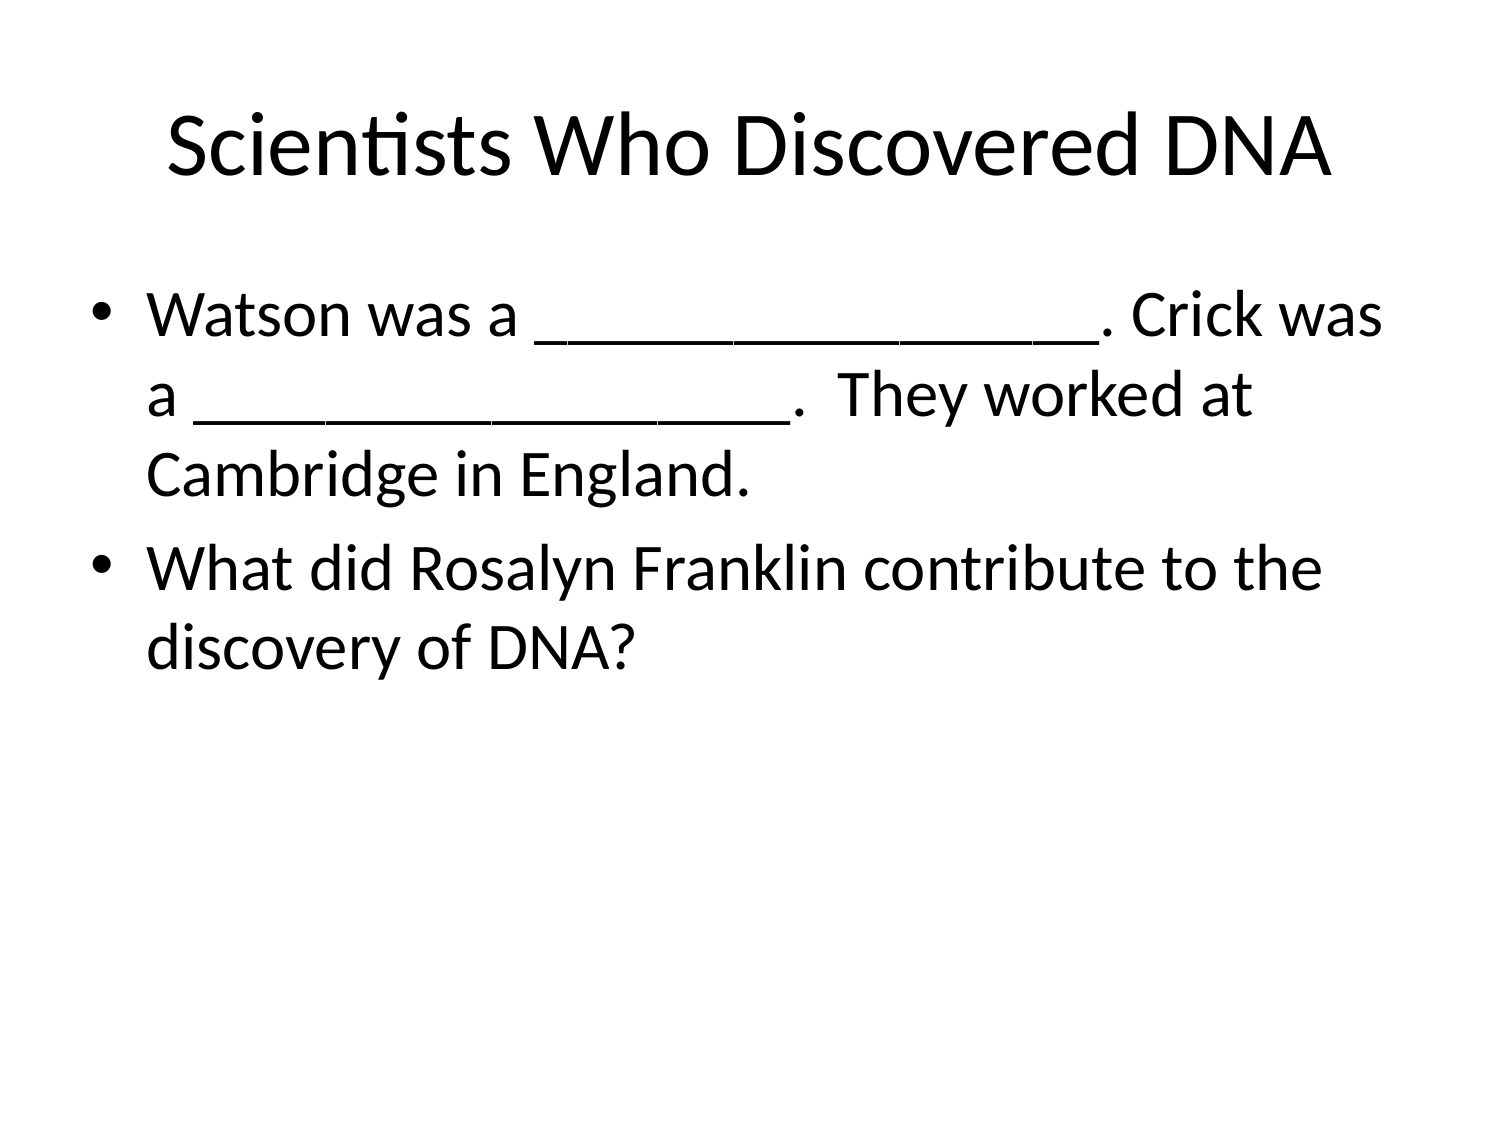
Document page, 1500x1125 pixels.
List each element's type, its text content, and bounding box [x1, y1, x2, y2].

list Watson was a _________________. Crick was a __________________. They worked at Cambridge in England. What did Rosalyn Franklin contribute to the discovery of DNA? [75, 262, 1425, 1005]
title Scientists Who Discovered DNA [75, 45, 1425, 233]
